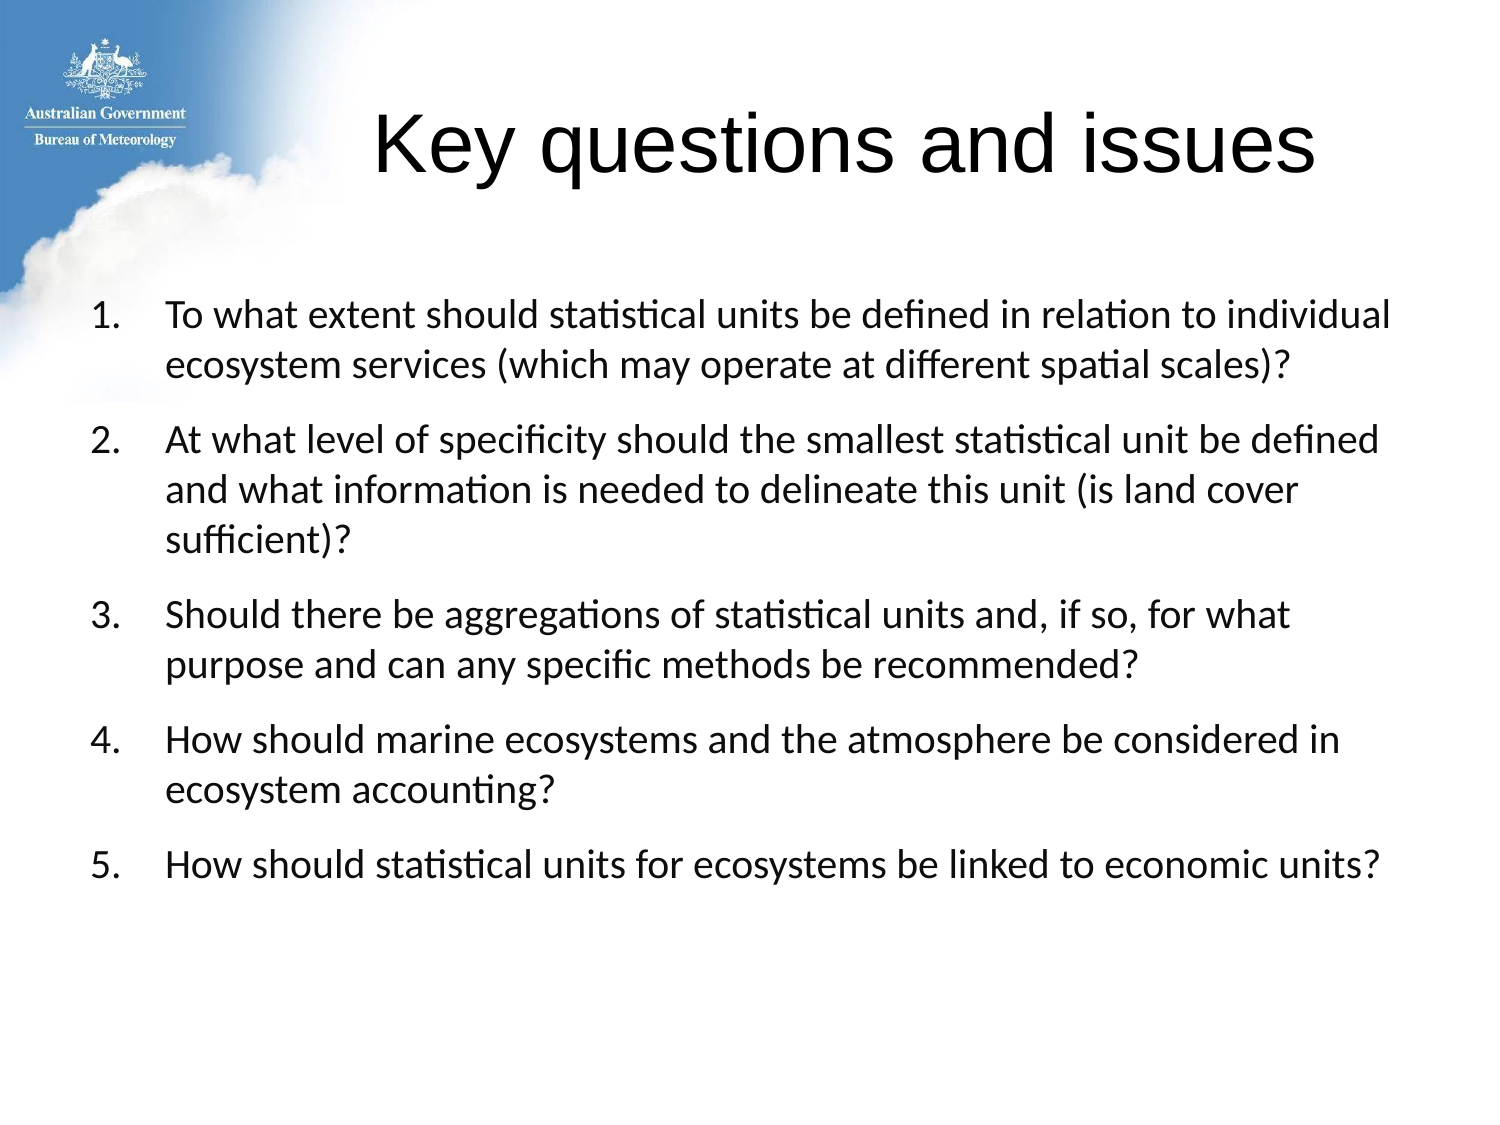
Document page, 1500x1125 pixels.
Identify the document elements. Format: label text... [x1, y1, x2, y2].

title Key questions and issues [265, 45, 1425, 233]
picture [0, 0, 1500, 1125]
list To what extent should statistical units be defined in relation to individual ecosystem services (which may operate at different spatial scales)? At what level of specificity should the smallest statistical unit be defined and what information is needed to delineate this unit (is land cover sufficient)? Should there be aggregations of statistical units and, if so, for what purpose and can any specific methods be recommended? How should marine ecosystems and the atmosphere be considered in ecosystem accounting? How should statistical units for ecosystems be linked to economic units? [75, 278, 1425, 1022]
